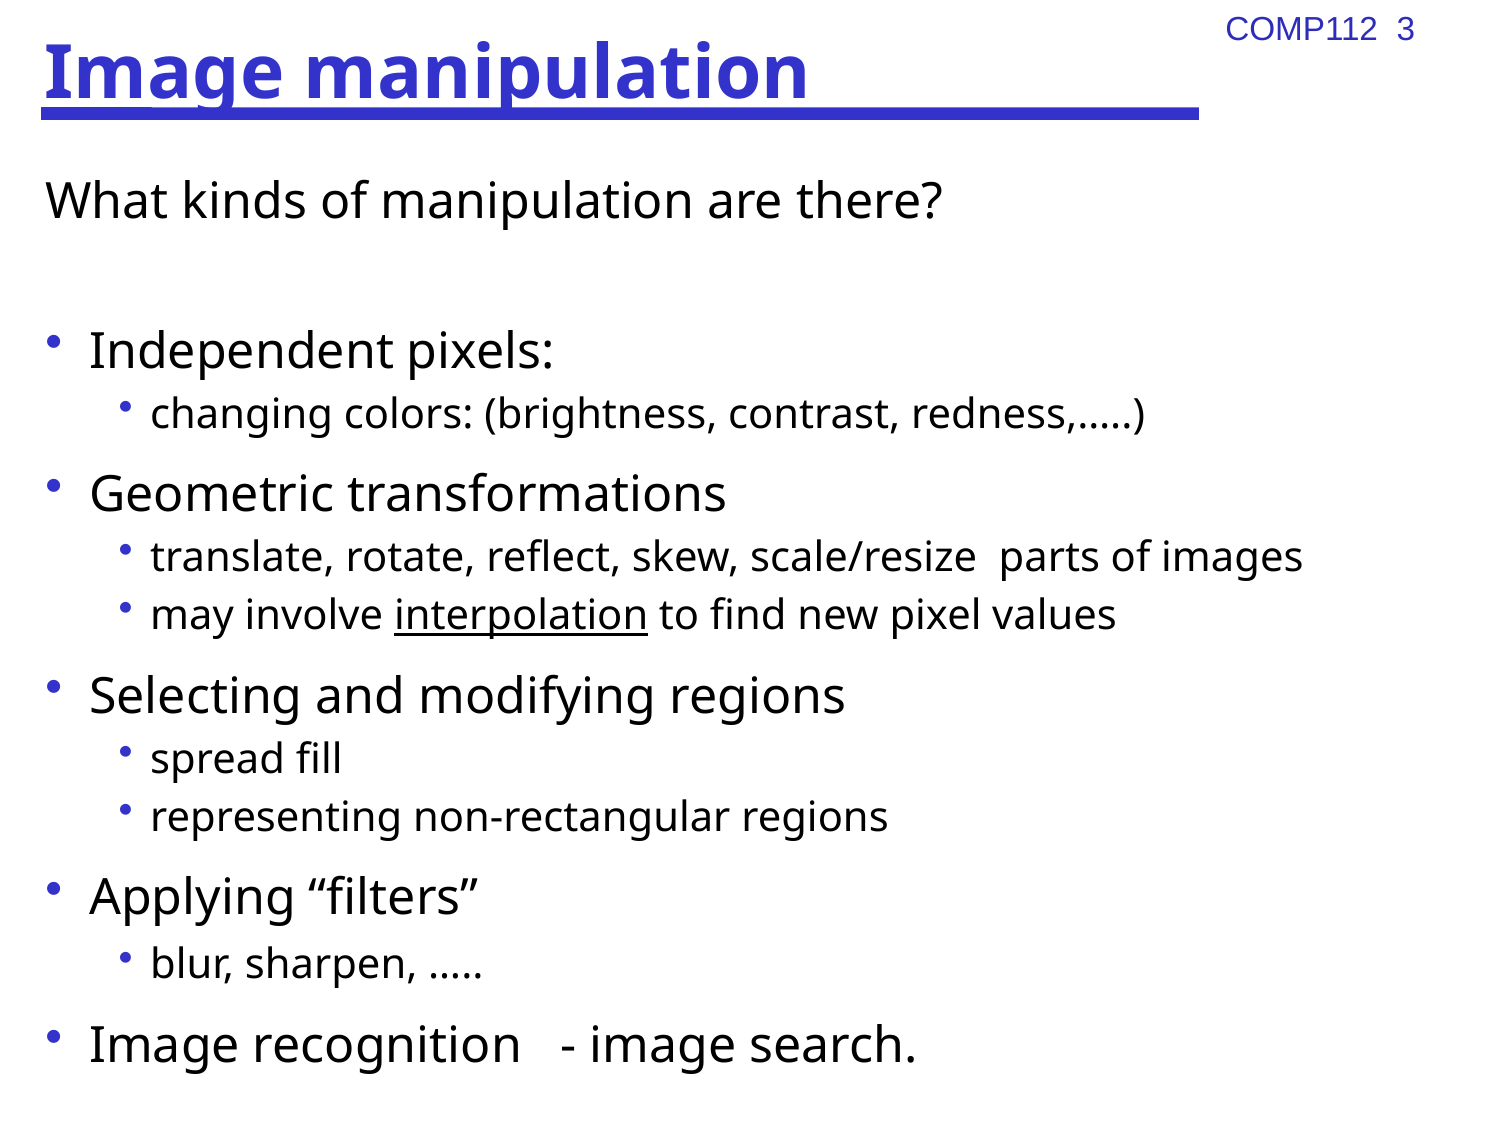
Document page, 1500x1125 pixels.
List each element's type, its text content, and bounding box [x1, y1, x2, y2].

list What kinds of manipulation are there? Independent pixels: changing colors: (brightness, contrast, redness,…..) Geometric transformations translate, rotate, reflect, skew, scale/resize parts of images may involve interpolation to find new pixel values Selecting and modifying regions spread fill representing non-rectangular regions Applying “filters” blur, sharpen, ….. Image recognition - image search. [29, 160, 1471, 1125]
title Image manipulation [29, 0, 1355, 138]
